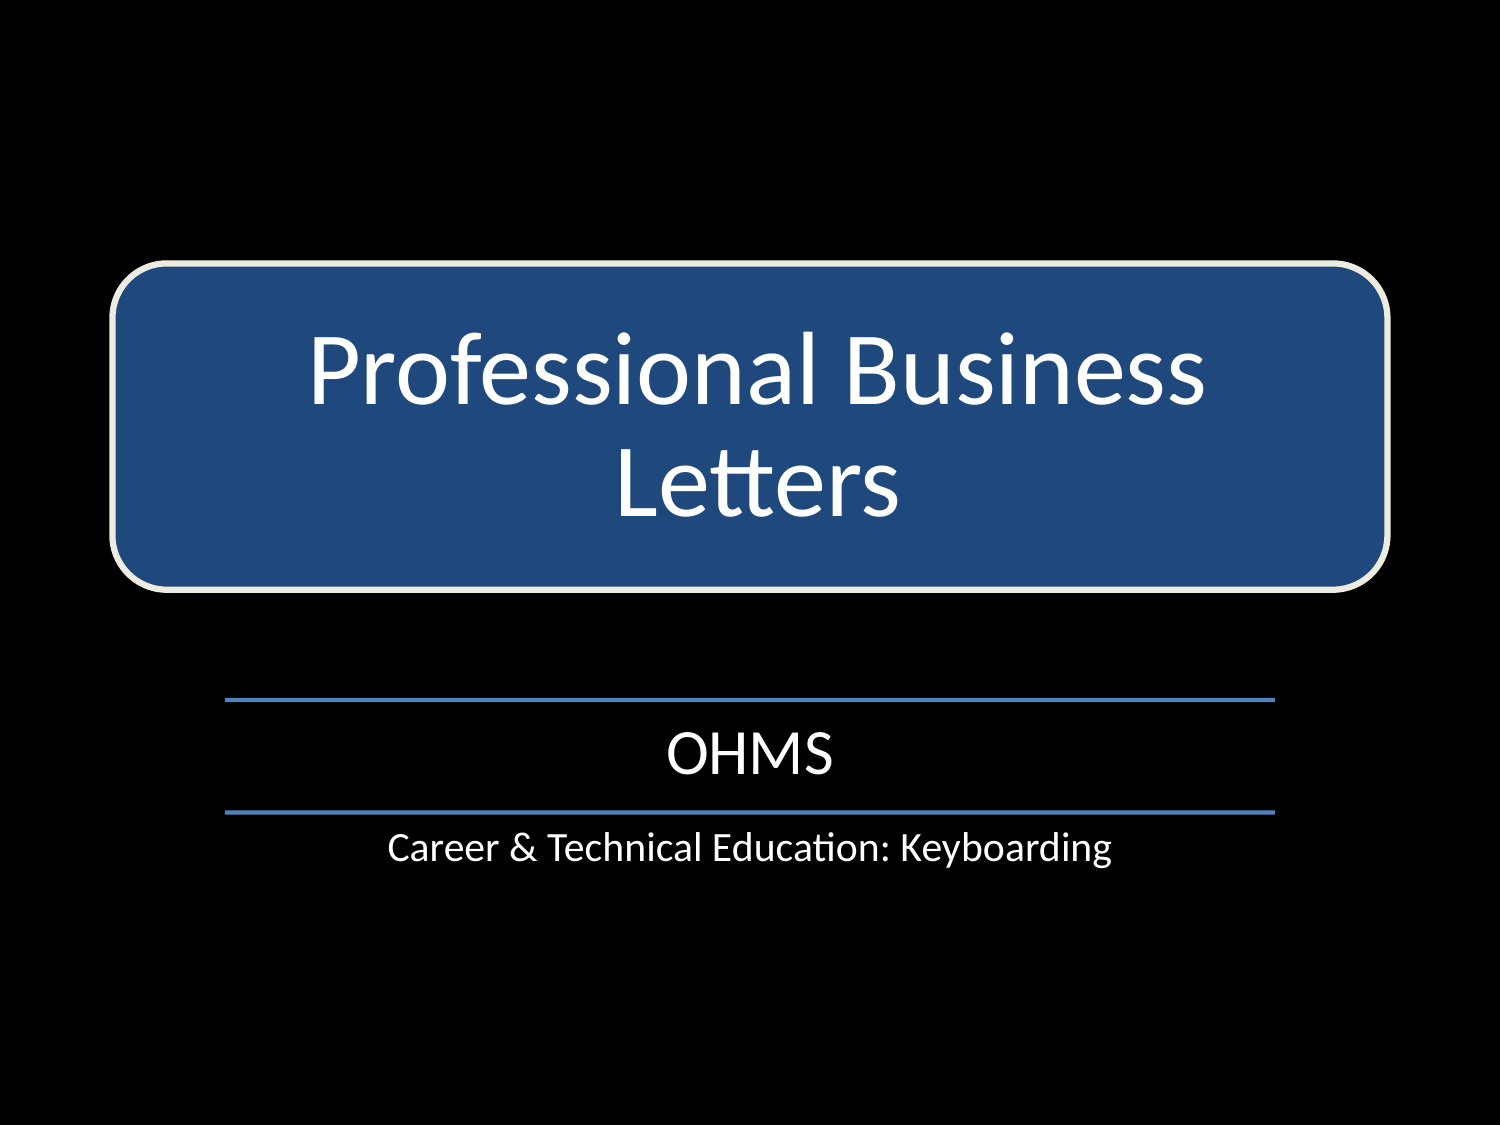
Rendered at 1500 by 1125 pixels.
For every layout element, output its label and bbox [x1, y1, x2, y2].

text_box [224, 699, 1276, 926]
text_box [112, 262, 1388, 591]
